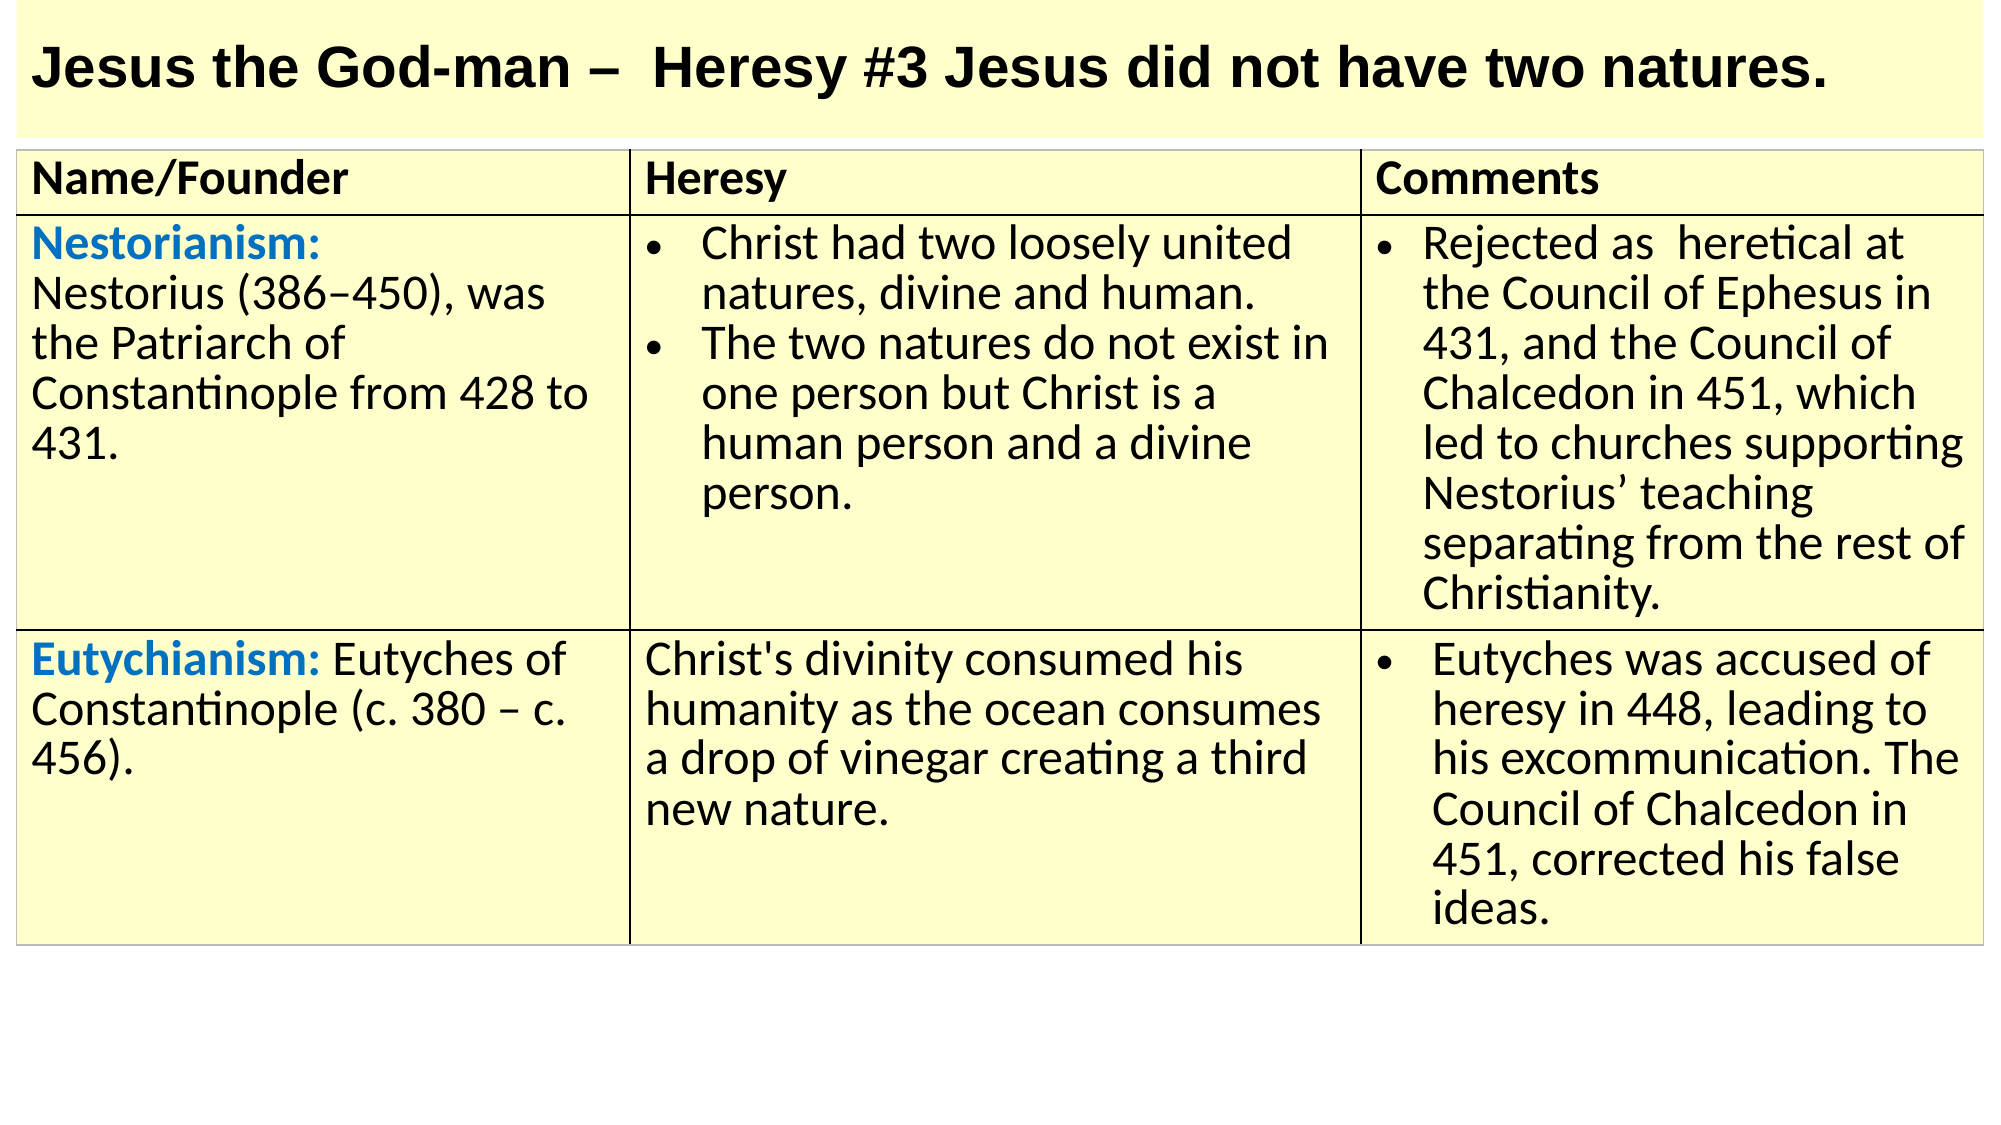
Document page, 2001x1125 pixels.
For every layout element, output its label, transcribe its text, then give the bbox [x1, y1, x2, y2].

table_cell Nestorianism: Nestorius (386–450), was the Patriarch of Constantinople from 428 to 431. [17, 216, 629, 629]
table_header Comments [1362, 151, 1983, 214]
table_cell Rejected as heretical at the Council of Ephesus in 431, and the Council of Chalcedon in 451, which led to churches supporting Nestorius’ teaching separating from the rest of Christianity. [1362, 216, 1983, 629]
table_cell Christ's divinity consumed his humanity as the ocean consumes a drop of vinegar creating a third new nature. [631, 631, 1360, 944]
table_cell Christ had two loosely united natures, divine and human. The two natures do not exist in one person but Christ is a human person and a divine person. [631, 216, 1360, 629]
table_header Heresy [631, 151, 1360, 214]
table_header Name/Founder [17, 151, 629, 214]
title Jesus the God-man – Heresy #3 Jesus did not have two natures. [16, 0, 1984, 138]
table_cell Eutychianism: Eutyches of Constantinople (c. 380 – c. 456). [17, 631, 629, 944]
table_cell Eutyches was accused of heresy in 448, leading to his excommunication. The Council of Chalcedon in 451, corrected his false ideas. [1362, 631, 1983, 944]
